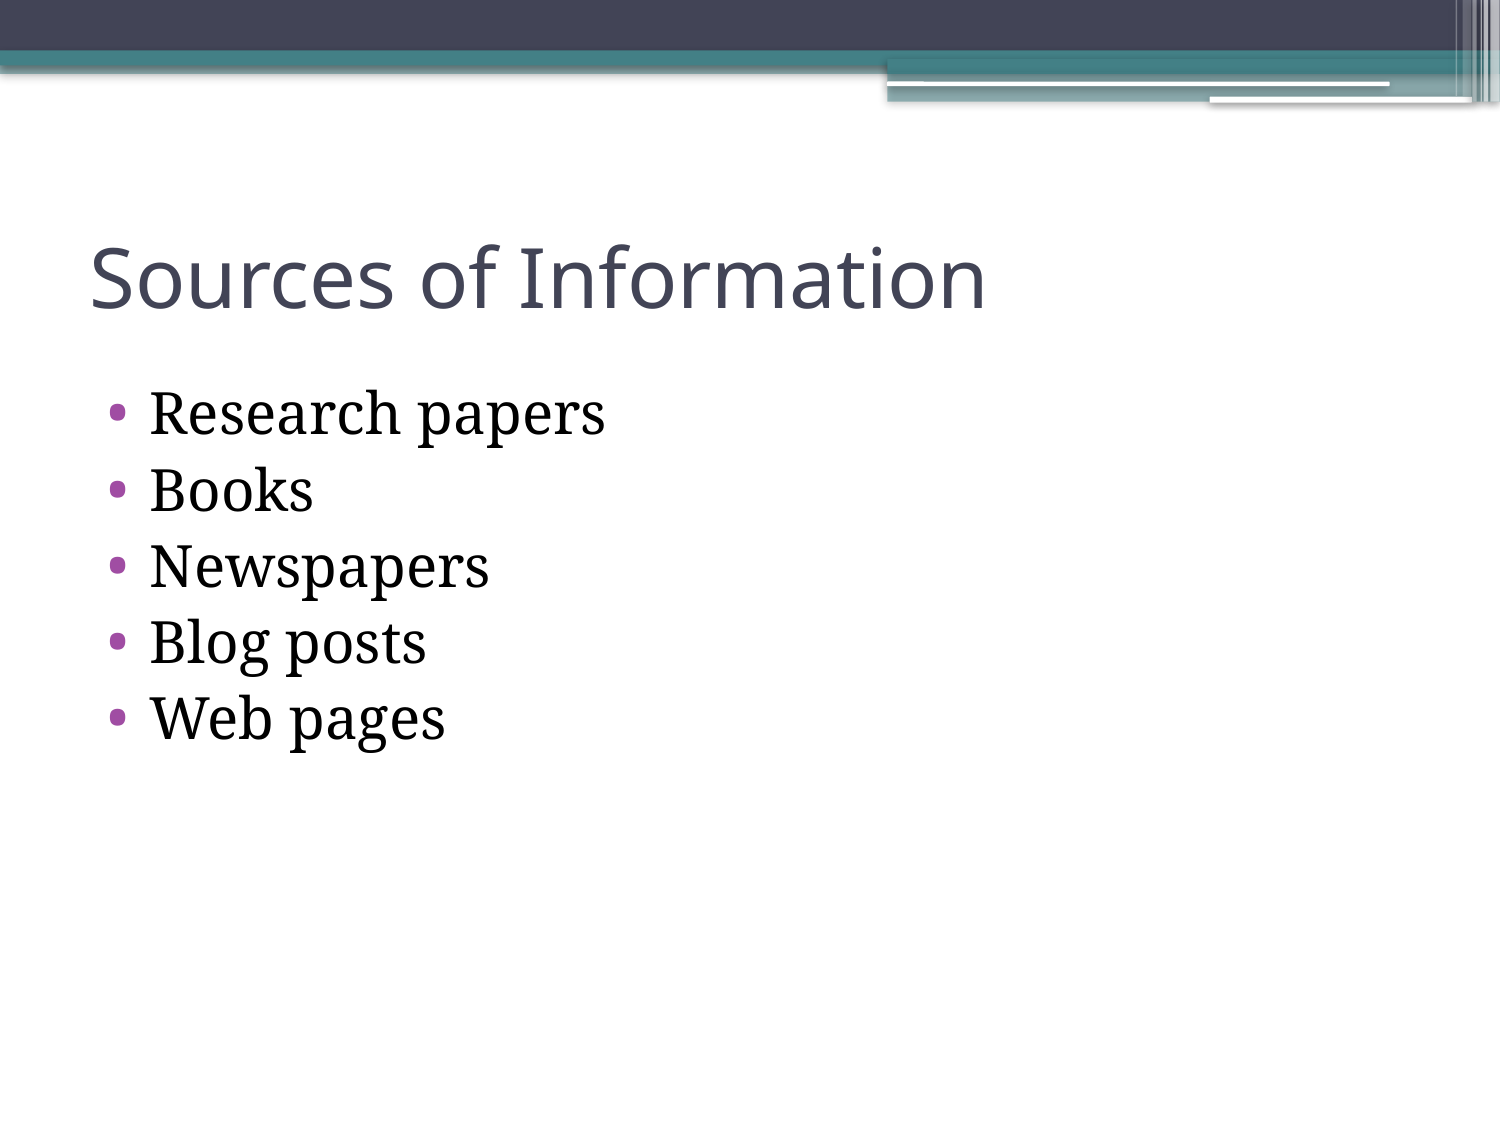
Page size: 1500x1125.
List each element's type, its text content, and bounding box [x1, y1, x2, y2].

title Sources of Information [75, 187, 1425, 363]
list Research papers Books Newspapers Blog posts Web pages [75, 368, 1425, 1079]
